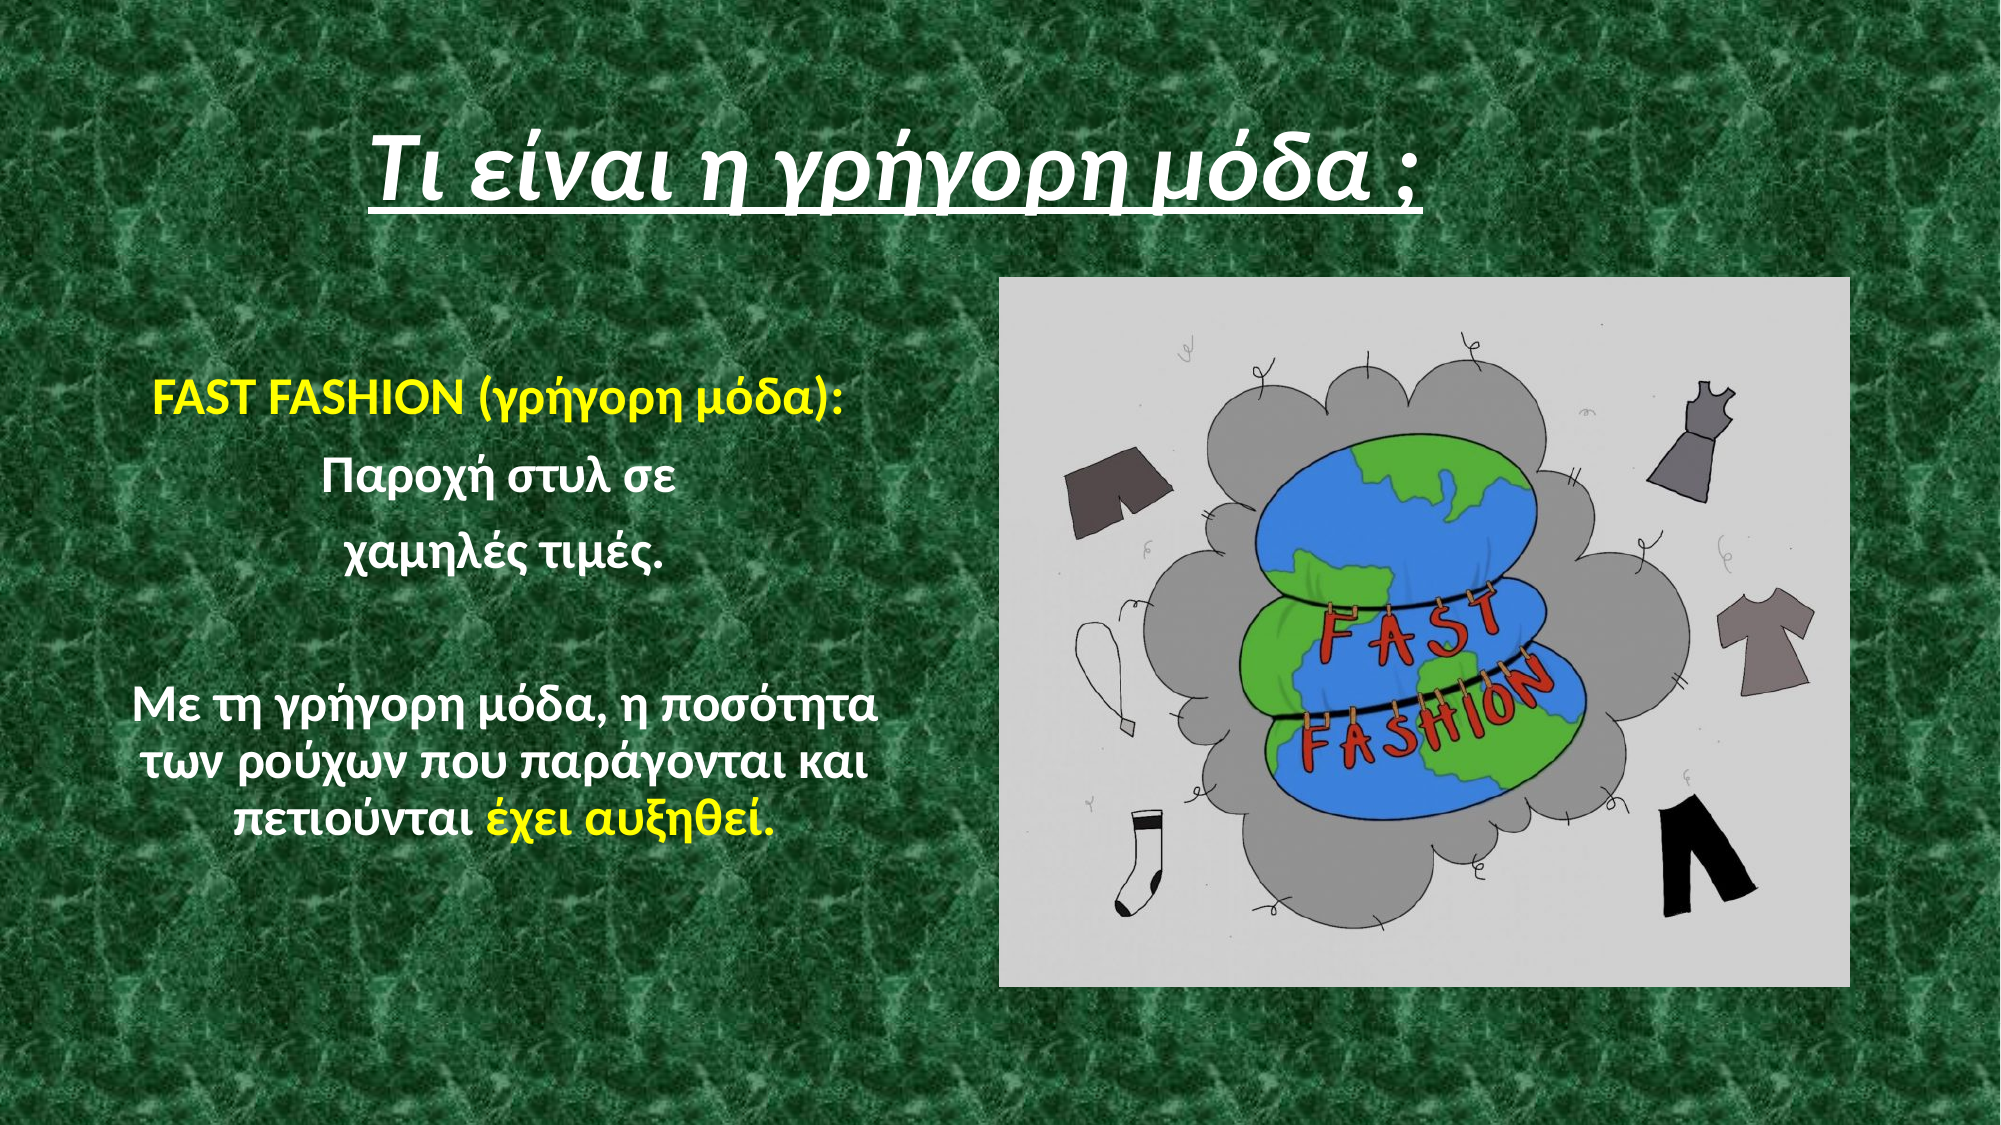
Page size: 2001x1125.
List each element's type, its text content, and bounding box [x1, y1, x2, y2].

picture [0, 0, 2001, 1125]
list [999, 277, 1850, 987]
list FAST FASHION (γρήγορη μόδα): Παροχή στυλ σε χαμηλές τιμές. Με τη γρήγορη μόδα, η ποσότητα των ρούχων που παράγονται και πετιούνται έχει αυξηθεί. [115, 355, 896, 909]
title Τι είναι η γρήγορη μόδα ; [62, 59, 1728, 278]
